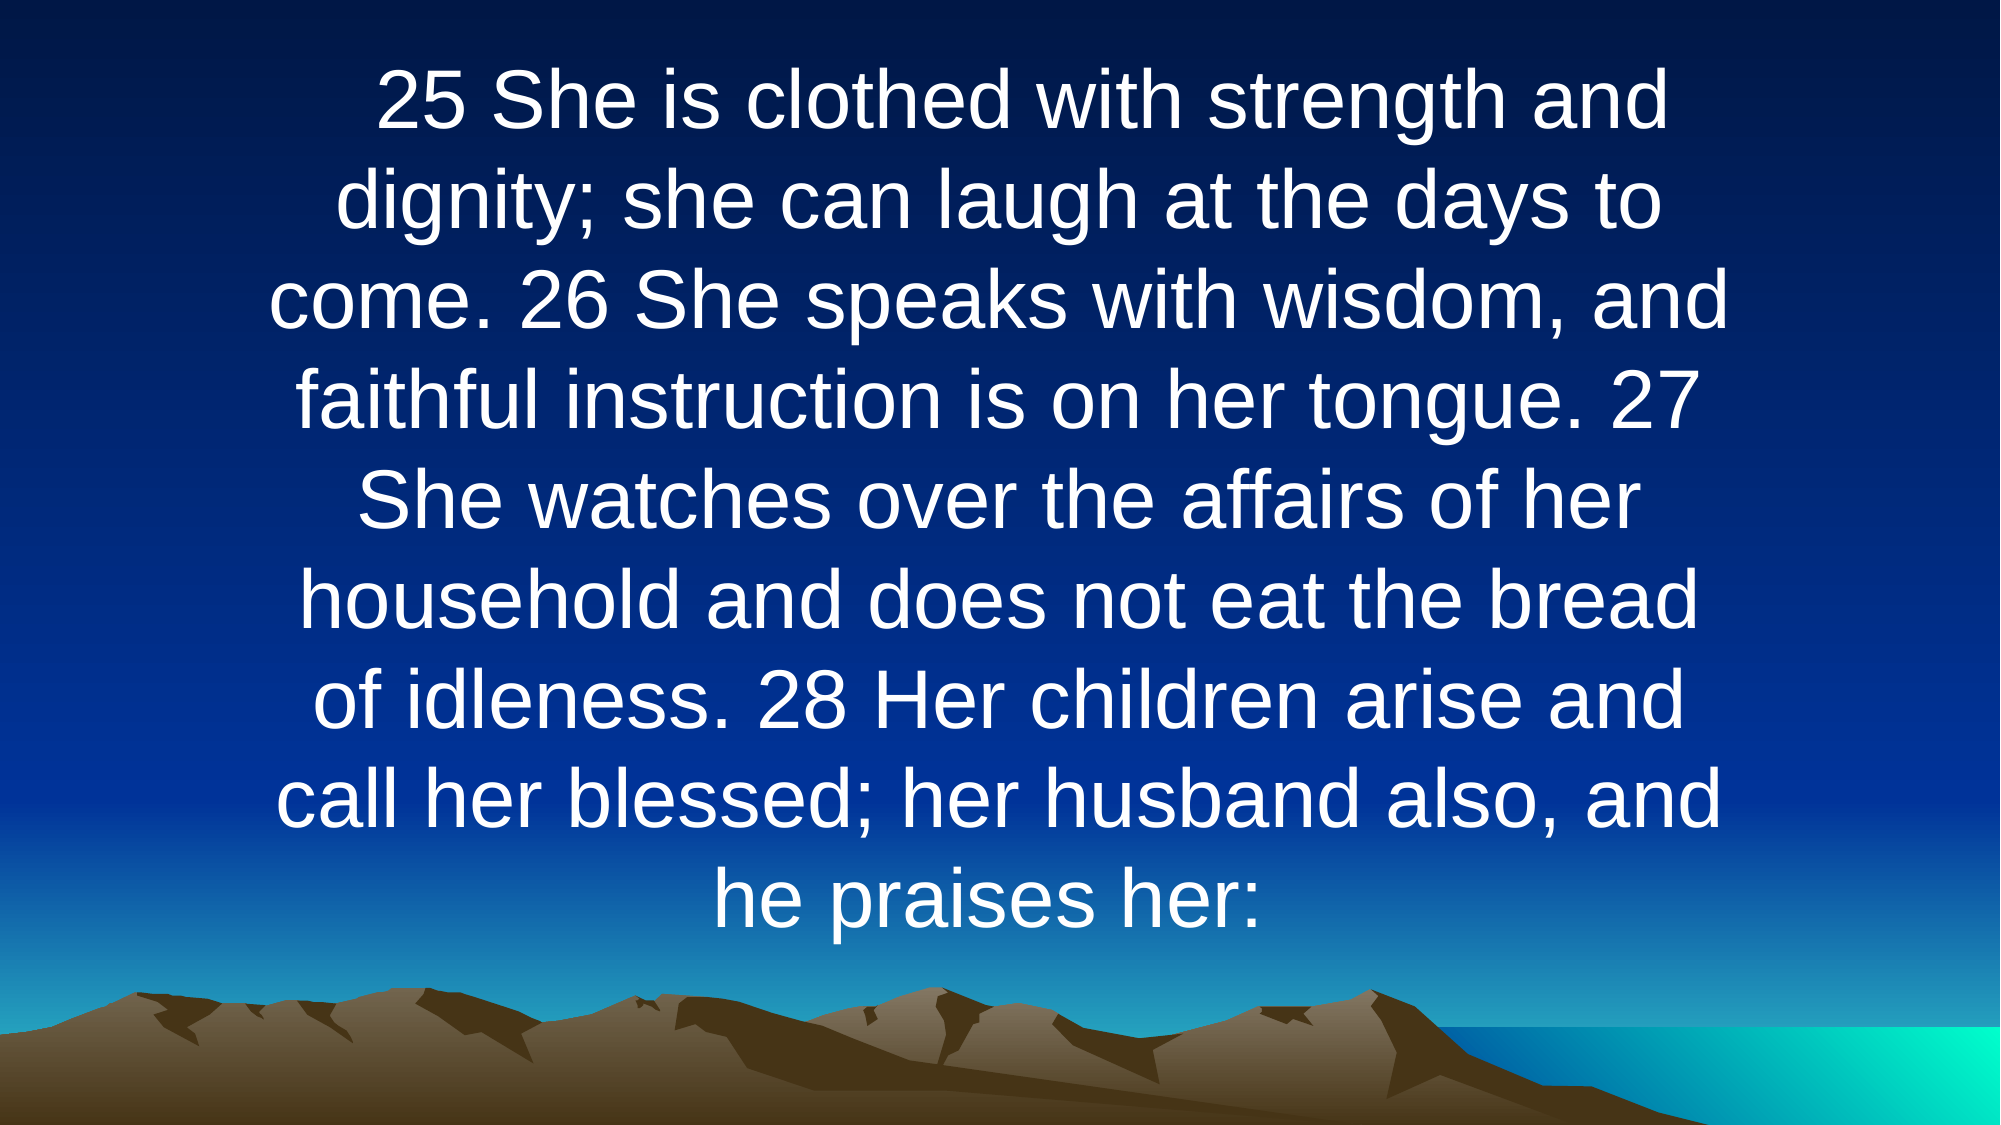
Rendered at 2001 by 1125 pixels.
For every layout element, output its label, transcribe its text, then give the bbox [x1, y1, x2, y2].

text_box 25 She is clothed with strength and dignity; she can laugh at the days to come. 26 She speaks with wisdom, and faithful instruction is on her tongue. 27 She watches over the affairs of her household and does not eat the bread of idleness. 28 Her children arise and call her blessed; her husband also, and he praises her: [249, 37, 1750, 863]
